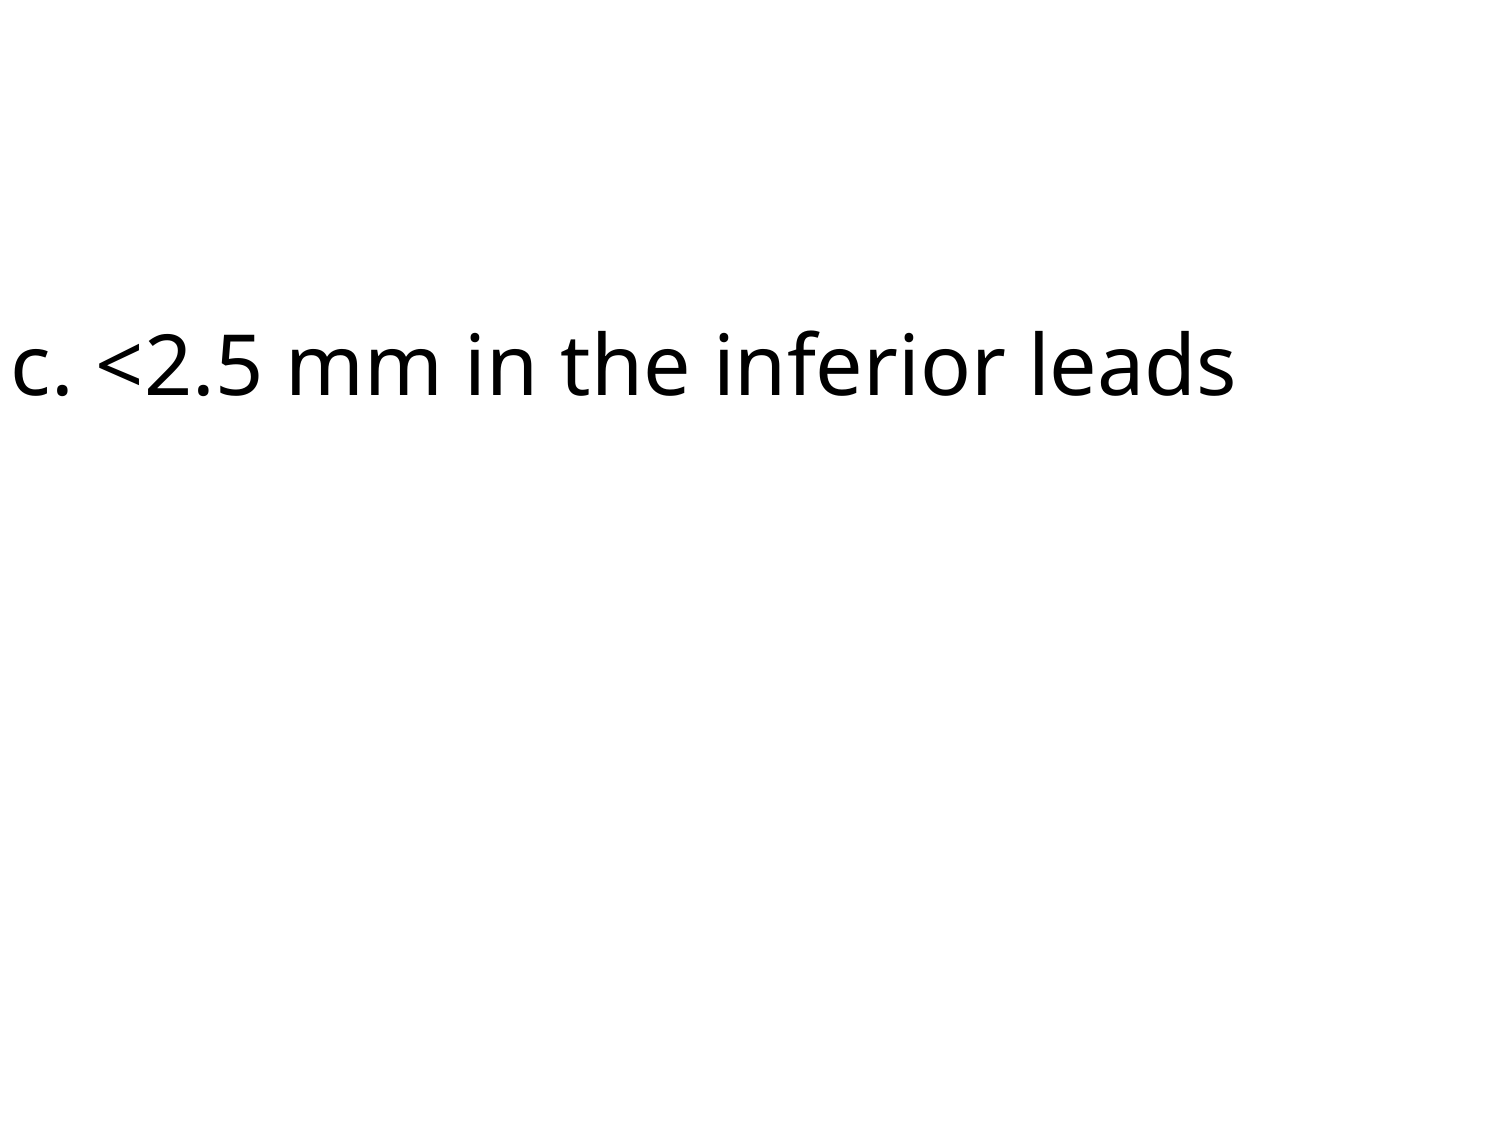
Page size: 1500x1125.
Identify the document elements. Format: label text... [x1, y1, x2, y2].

title c. <2.5 mm in the inferior leads [0, 302, 1265, 422]
